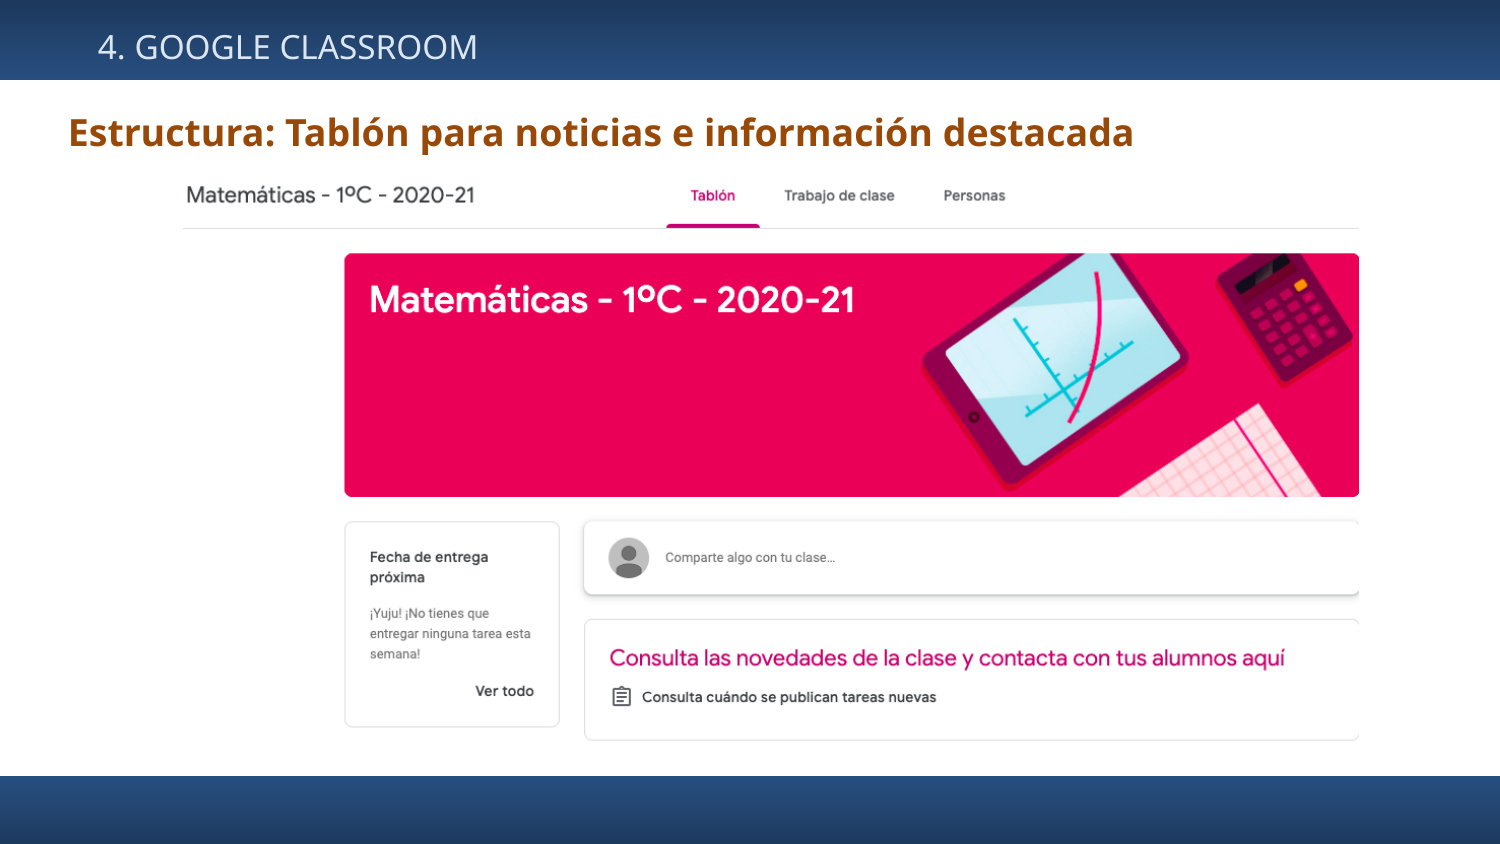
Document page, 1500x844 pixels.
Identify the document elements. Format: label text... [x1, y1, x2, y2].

text_box 4. GOOGLE CLASSROOM [83, 18, 495, 74]
picture [182, 165, 1359, 763]
text_box Estructura: Tablón para noticias e información destacada [53, 101, 1471, 162]
